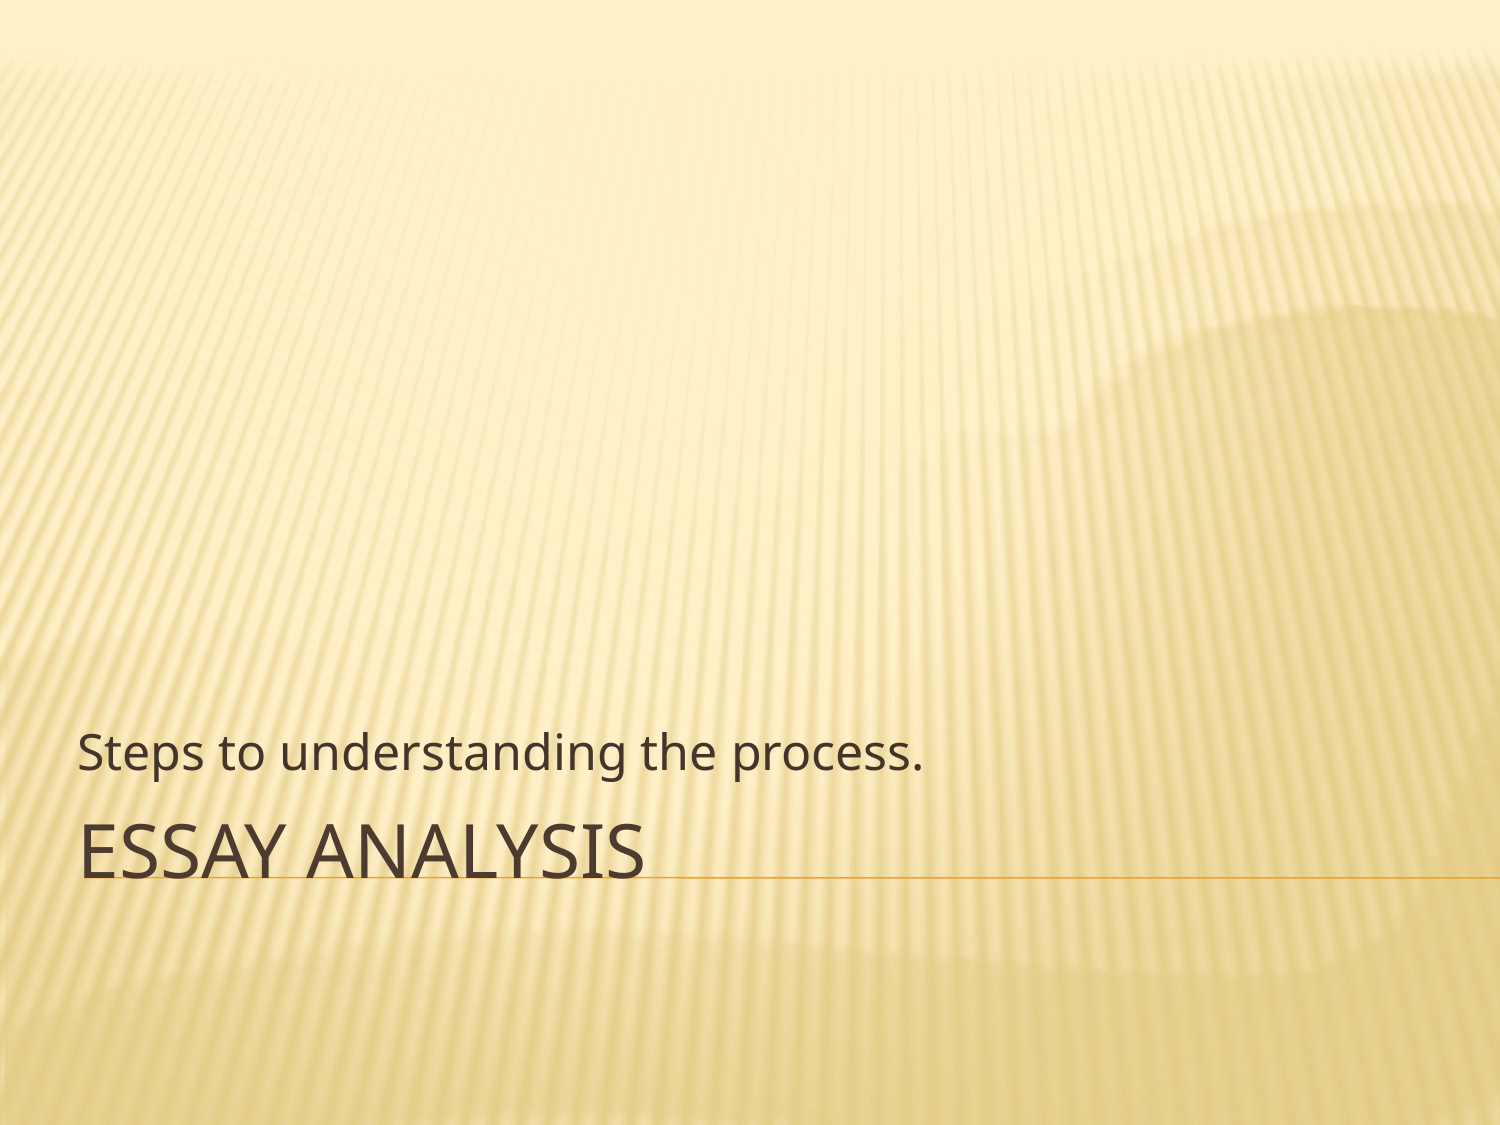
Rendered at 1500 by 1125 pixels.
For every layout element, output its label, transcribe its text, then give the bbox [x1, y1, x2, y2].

subtitle Steps to understanding the process. [62, 637, 1450, 788]
title Essay Analysis [62, 796, 1450, 997]
